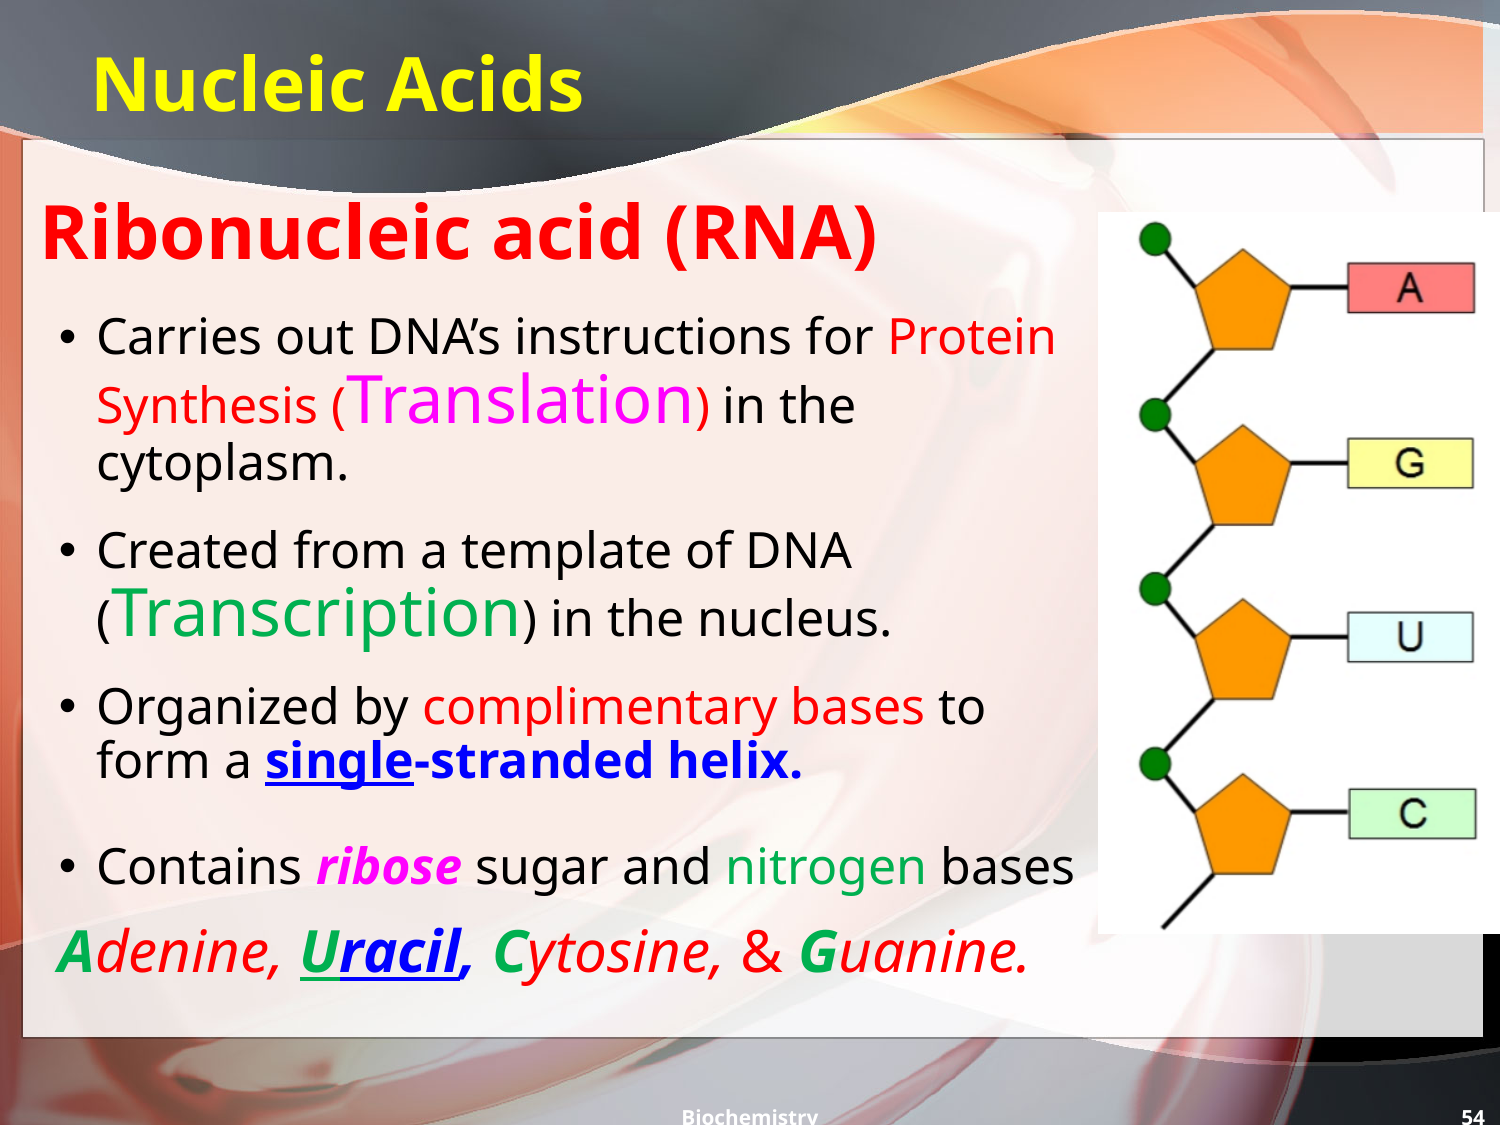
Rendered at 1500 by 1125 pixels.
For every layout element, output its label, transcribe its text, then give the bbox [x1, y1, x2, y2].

footer Biochemistry [512, 1097, 988, 1125]
picture [0, 0, 1500, 1125]
list Ribonucleic acid (RNA) Carries out DNA’s instructions for Protein Synthesis (Translation) in the cytoplasm. Created from a template of DNA (Transcription) in the nucleus. Organized by complimentary bases to form a single-stranded helix. Contains ribose sugar and nitrogen bases Adenine, Uracil, Cytosine, & Guanine. [24, 187, 1099, 1025]
title Nucleic Acids [75, 37, 1350, 125]
slide_number 54 [1149, 1097, 1500, 1121]
